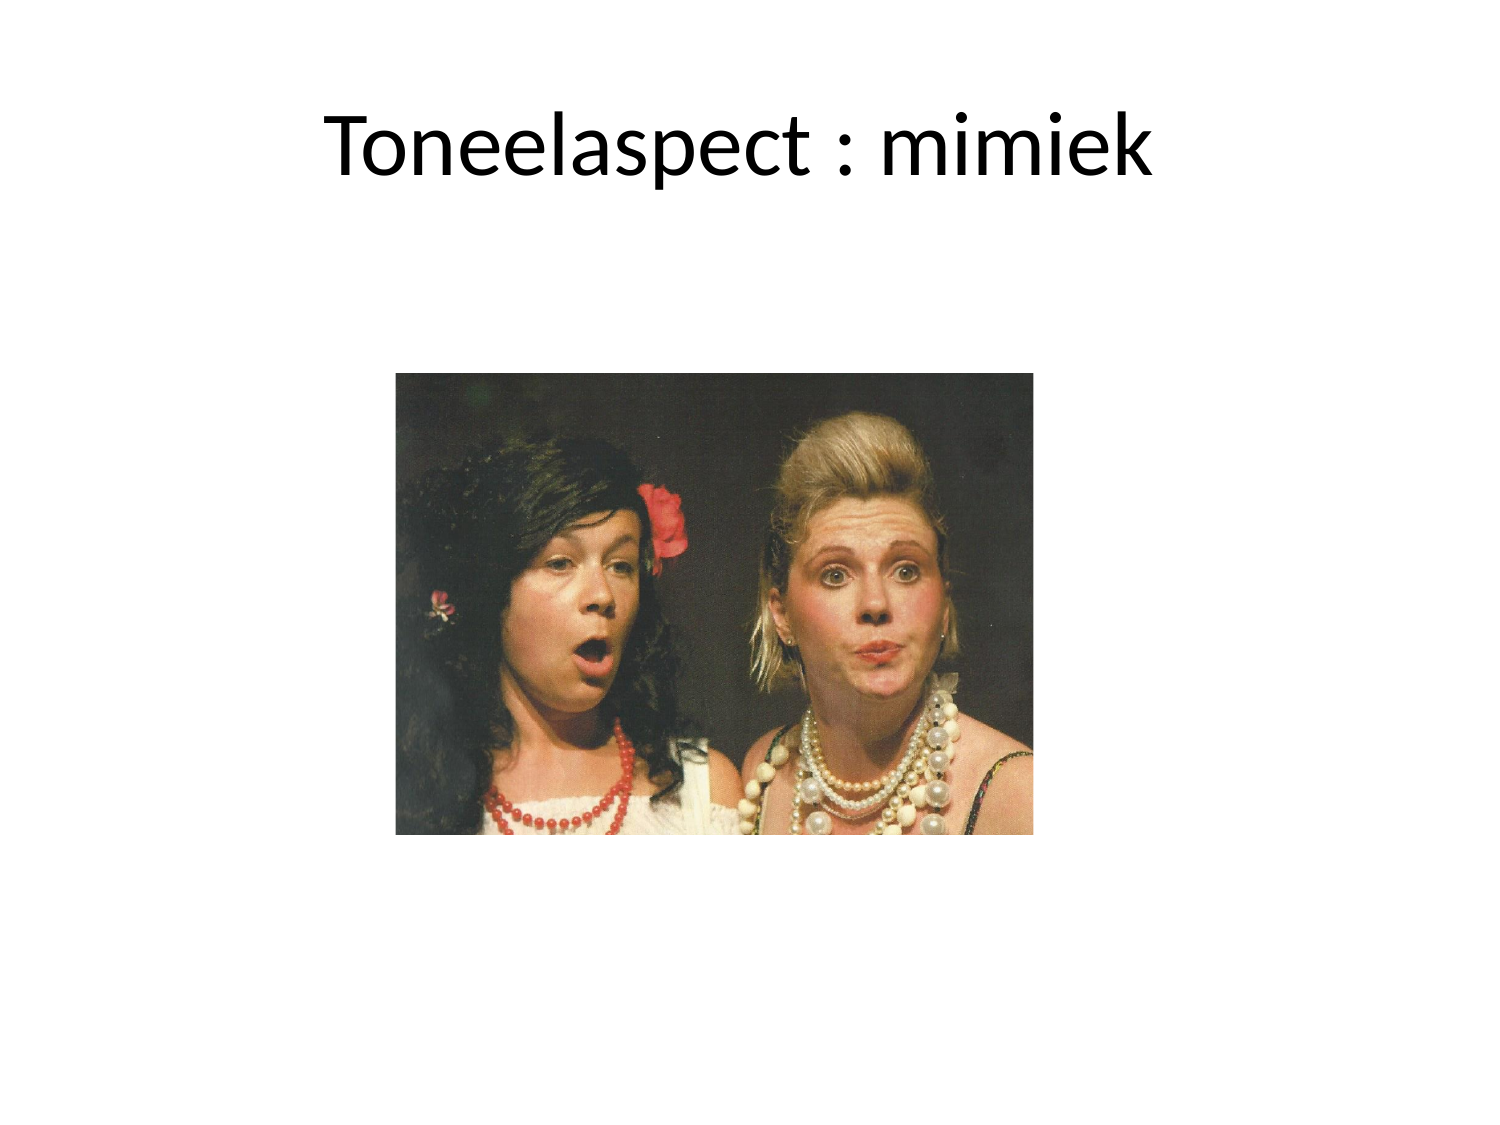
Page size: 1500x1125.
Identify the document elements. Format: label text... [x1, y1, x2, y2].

picture [395, 284, 1034, 923]
title Toneelaspect : mimiek [75, 45, 1425, 233]
